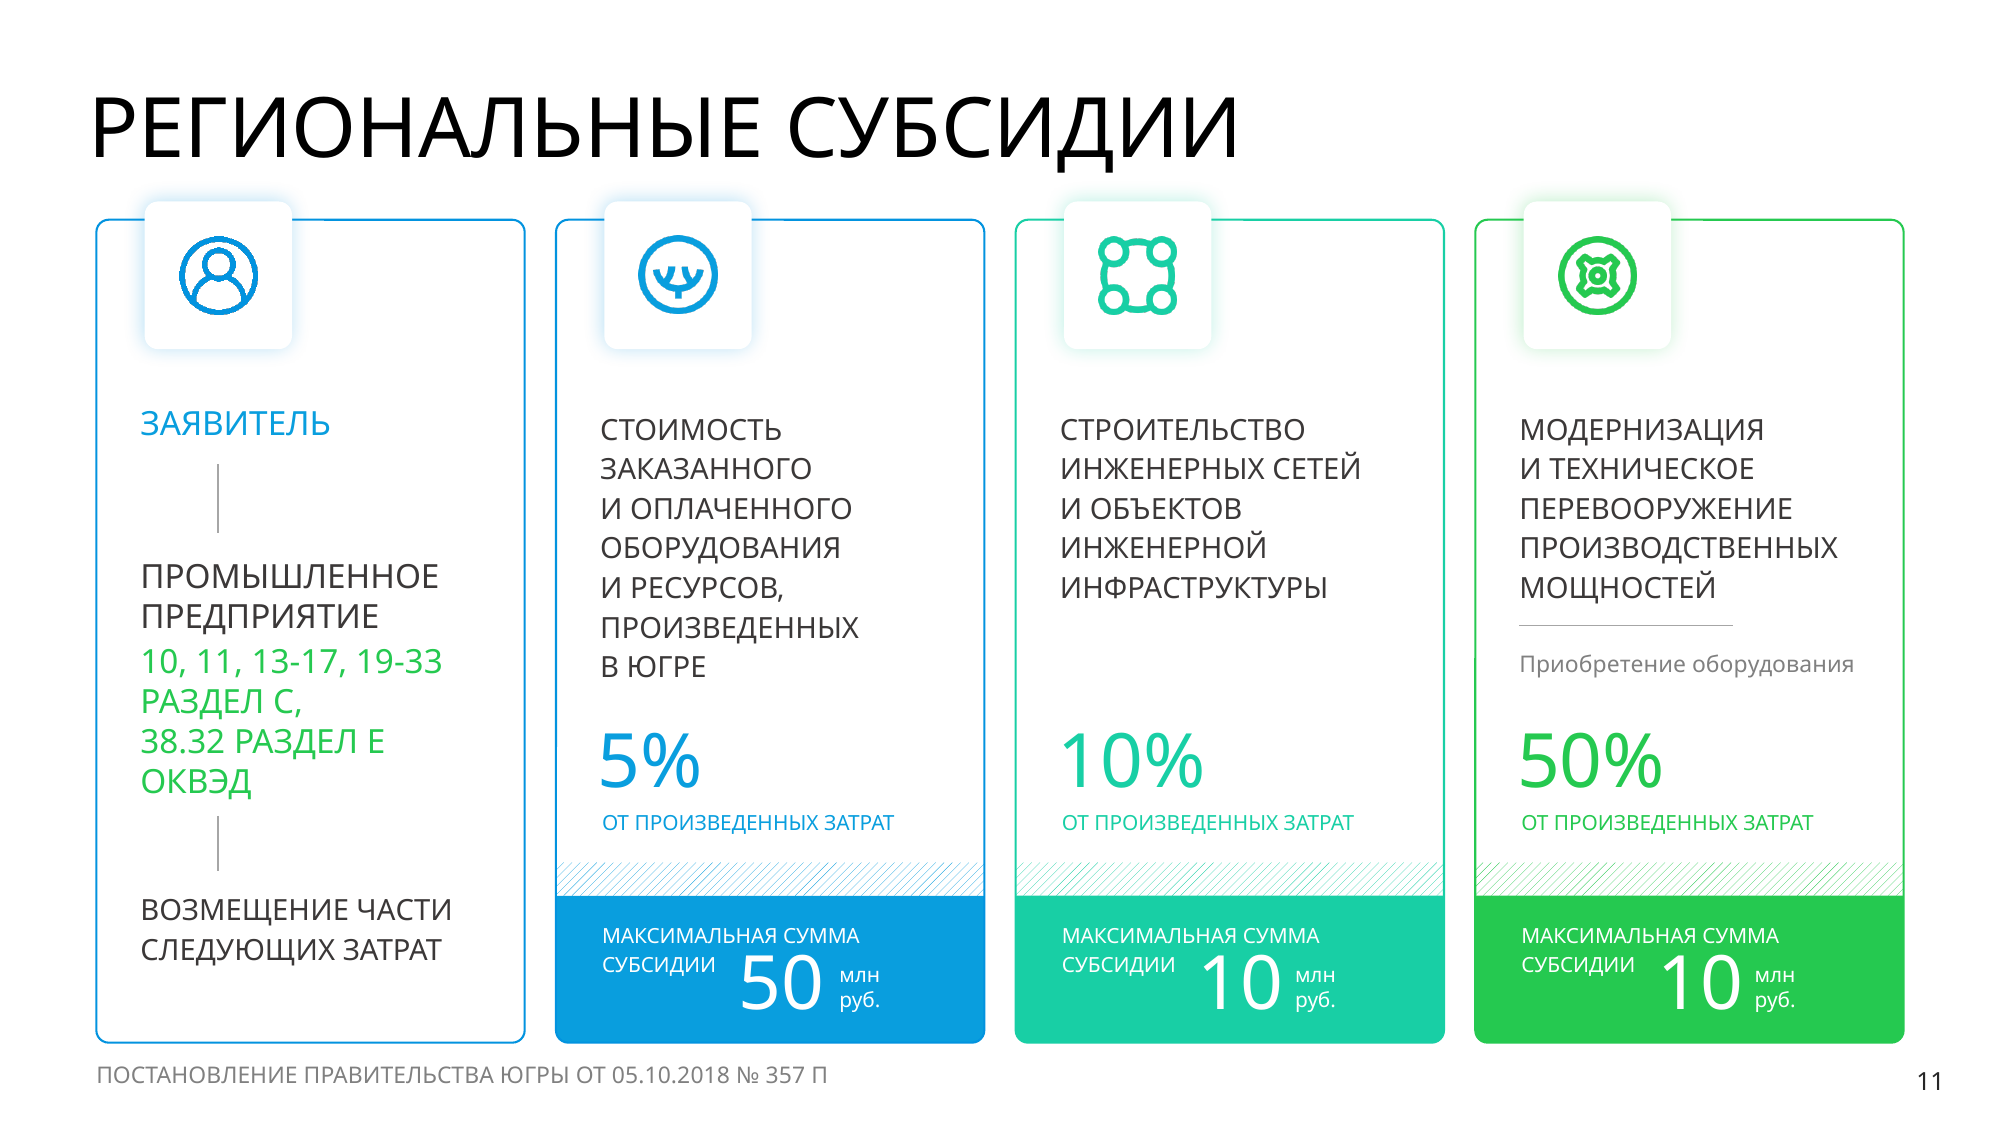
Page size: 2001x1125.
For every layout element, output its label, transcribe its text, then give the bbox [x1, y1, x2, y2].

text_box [1042, 399, 1418, 839]
text_box [1014, 218, 1446, 1036]
text_box [95, 218, 526, 1044]
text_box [604, 201, 752, 350]
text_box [144, 201, 293, 350]
text_box 11 [1878, 1057, 1983, 1103]
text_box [1475, 862, 1904, 1043]
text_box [555, 862, 985, 1043]
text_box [582, 399, 958, 839]
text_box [587, 910, 958, 1035]
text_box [1506, 910, 1877, 1035]
text_box [554, 218, 986, 1034]
text_box ПОСТАНОВЛЕНИЕ ПРАВИТЕЛЬСТВА ЮГРЫ ОТ 05.10.2018 № 357 П [81, 1053, 896, 1096]
text_box [1474, 218, 1905, 1035]
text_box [1015, 862, 1444, 1043]
text_box РЕГИОНАЛЬНЫЕ СУБСИДИИ [73, 66, 1378, 182]
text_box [1502, 399, 1877, 839]
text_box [1064, 201, 1212, 350]
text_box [1523, 201, 1671, 350]
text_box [125, 399, 487, 973]
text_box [1182, 937, 1363, 1034]
